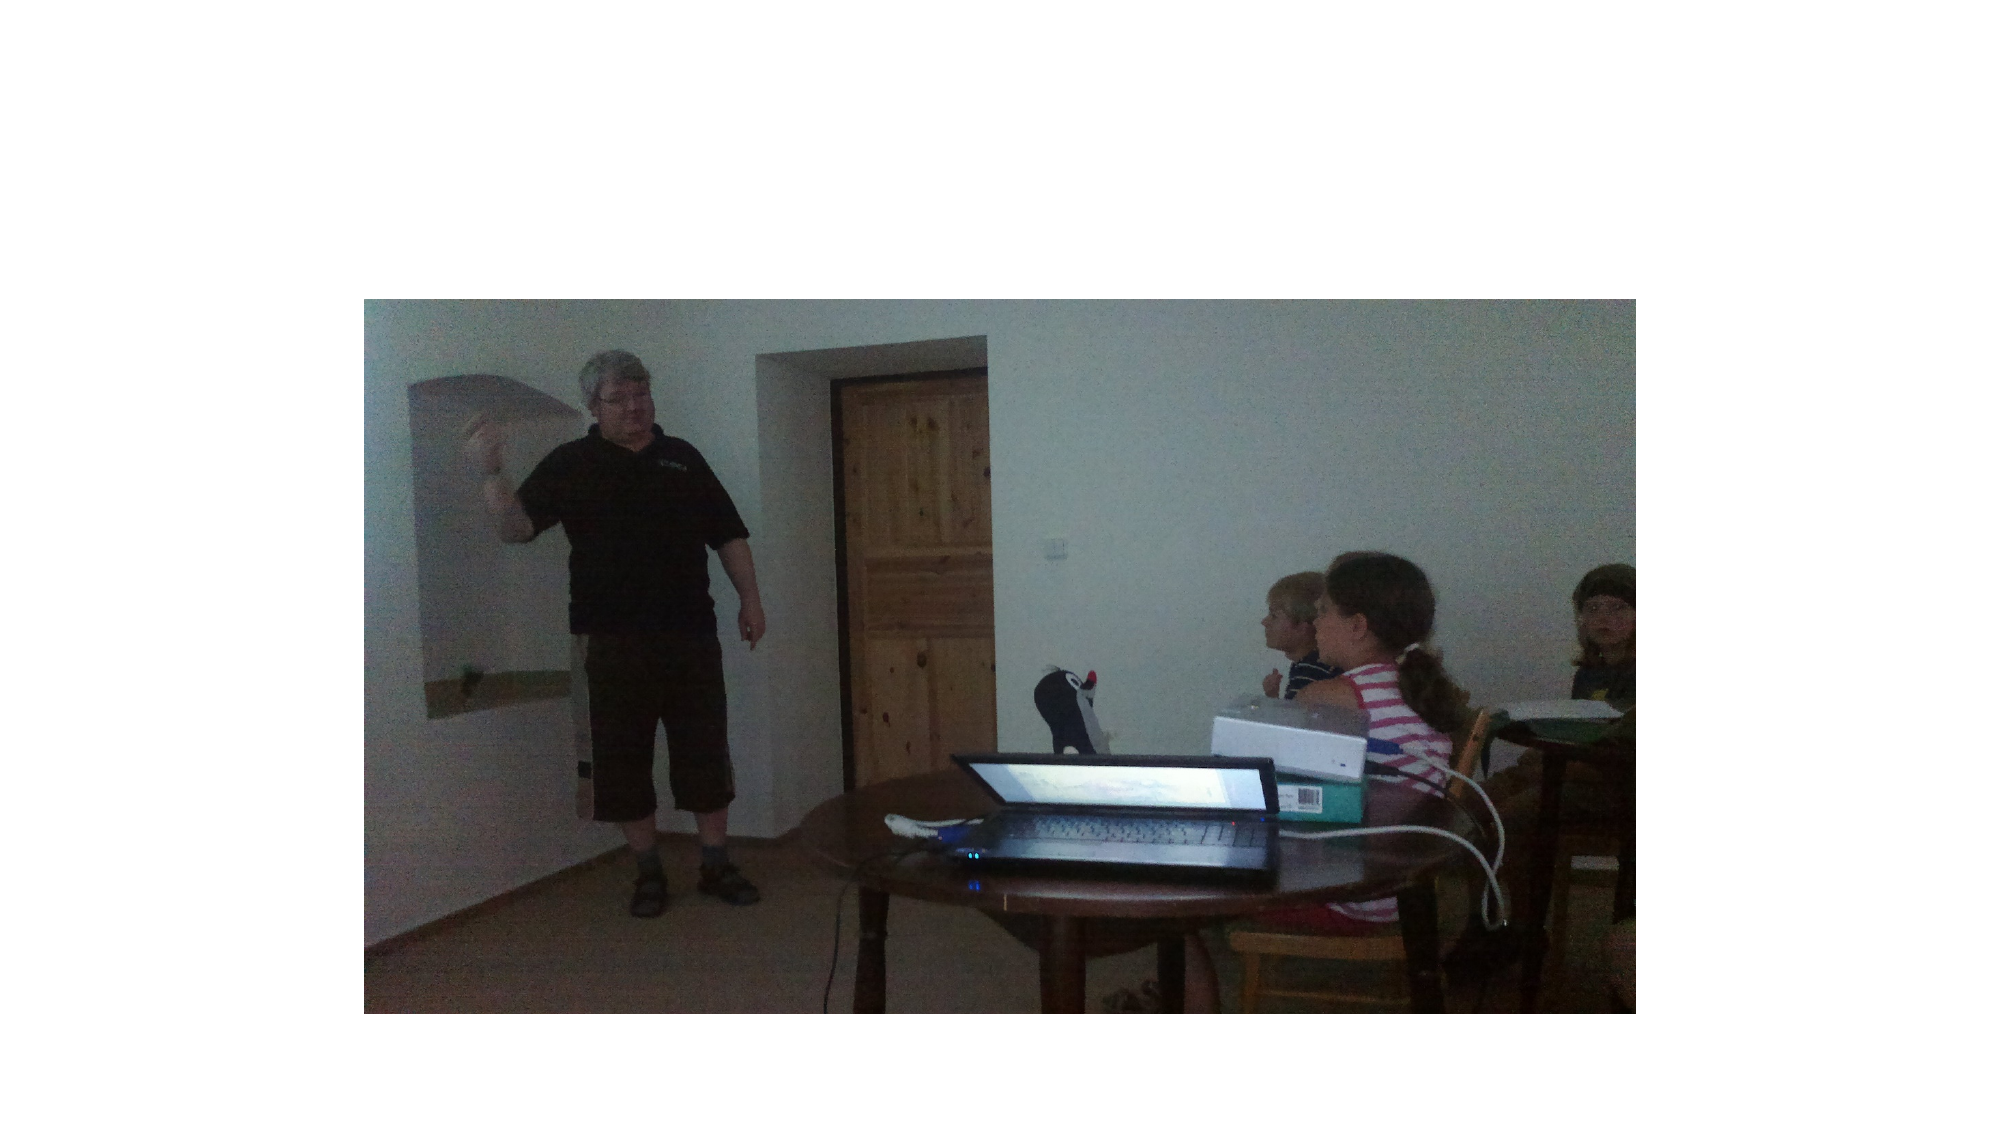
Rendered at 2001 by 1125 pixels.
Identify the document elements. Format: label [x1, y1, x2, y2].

list [364, 299, 1636, 1014]
